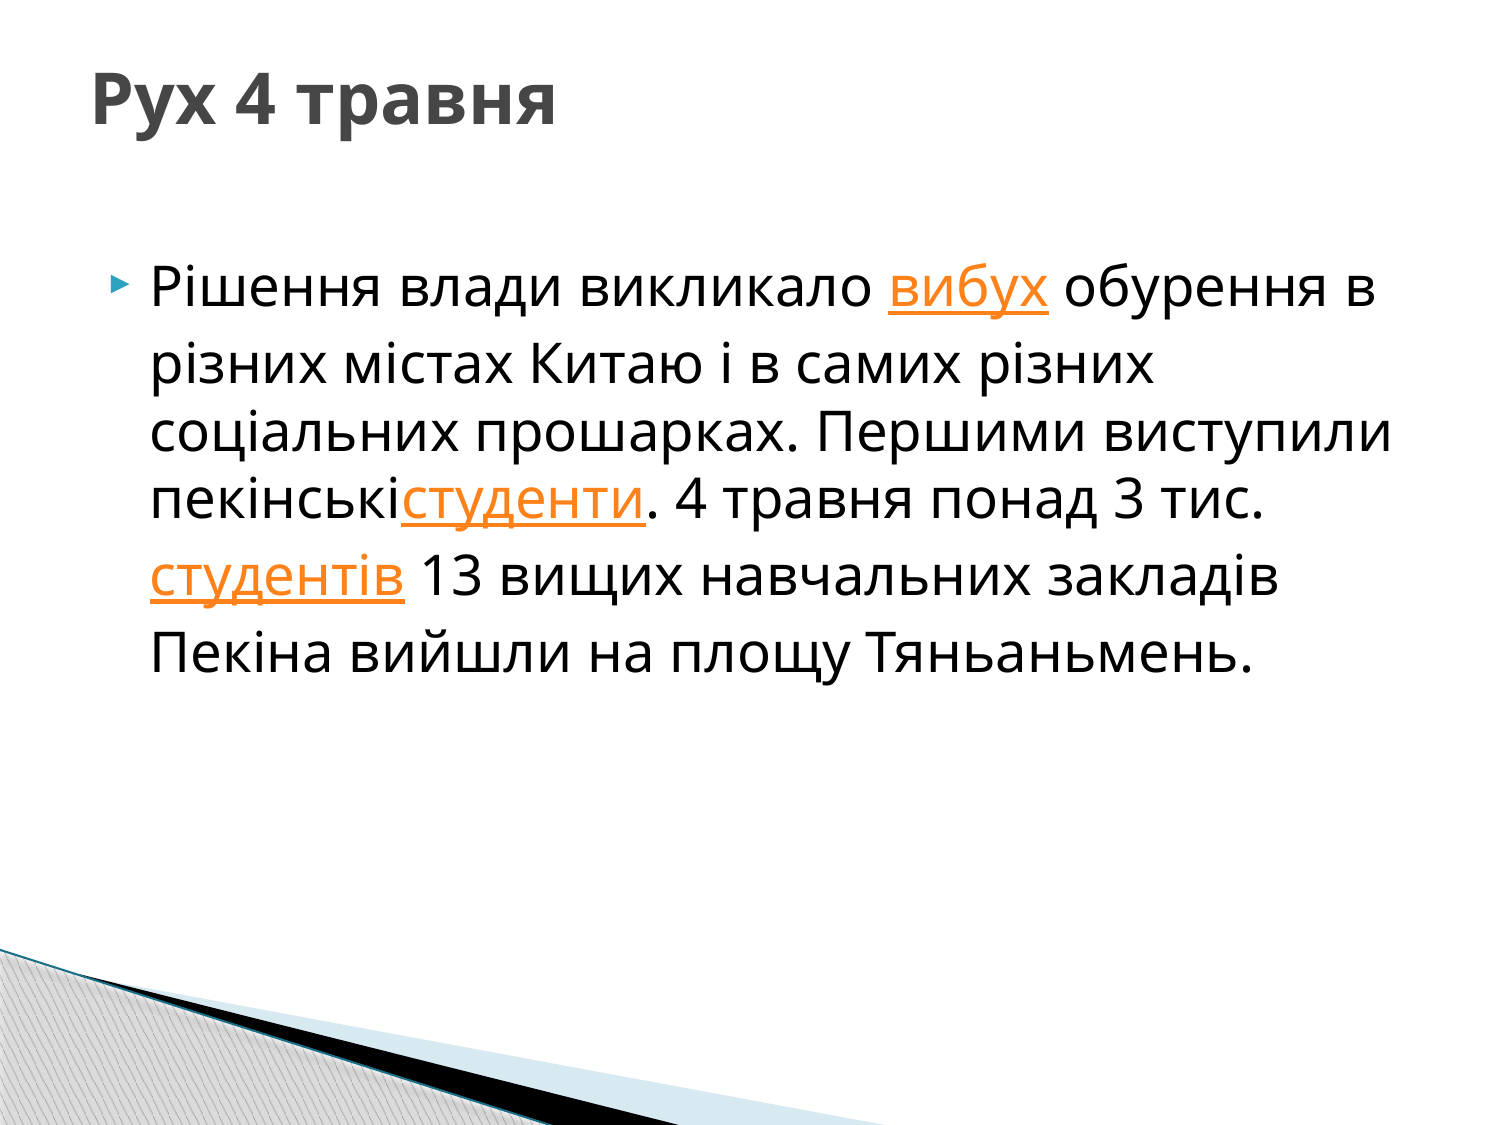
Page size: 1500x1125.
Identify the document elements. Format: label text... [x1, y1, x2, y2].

list Рішення влади викликало вибух обурення в різних містах Китаю і в самих різних соціальних прошарках. Першими виступили пекінськістуденти. 4 травня понад 3 тис. студентів 13 вищих навчальних закладів Пекіна вийшли на площу Тяньаньмень. [75, 243, 1425, 986]
title Рух 4 травня [75, 45, 1425, 233]
